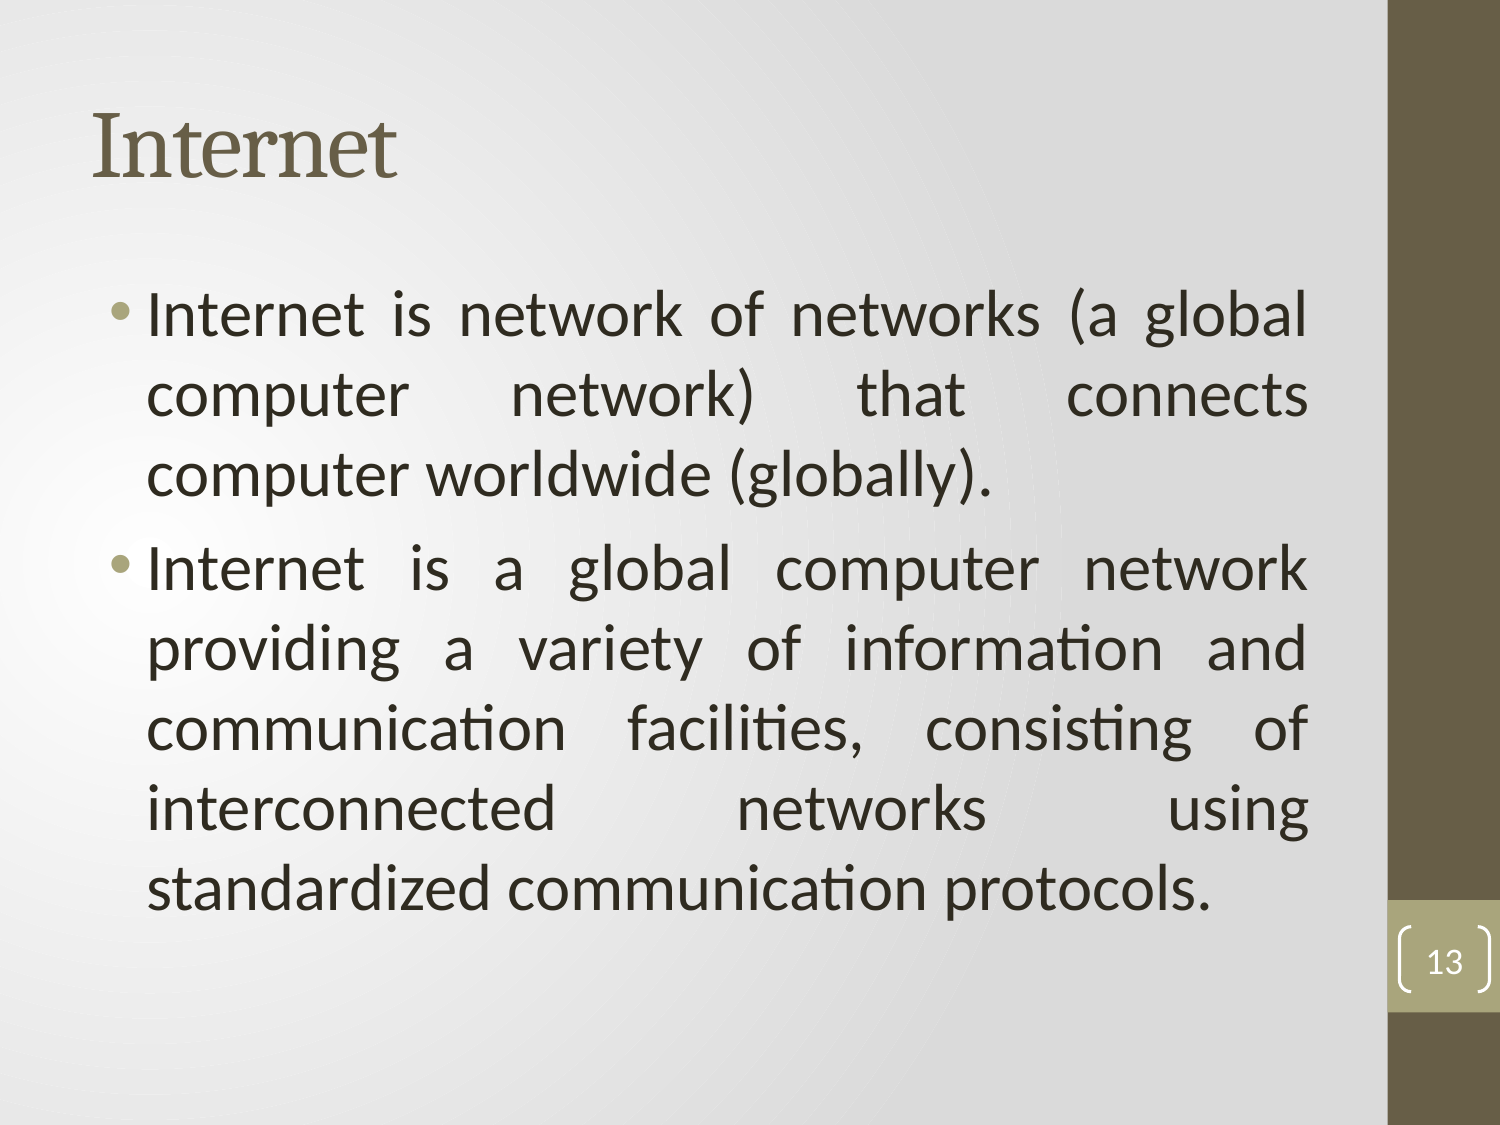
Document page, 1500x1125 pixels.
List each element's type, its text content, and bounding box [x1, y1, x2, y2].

list Internet is network of networks (a global computer network) that connects computer worldwide (globally). Internet is a global computer network providing a variety of information and communication facilities, consisting of interconnected networks using standardized communication protocols. [75, 262, 1325, 1050]
slide_number 13 [1397, 925, 1492, 994]
title Internet [75, 45, 1325, 233]
